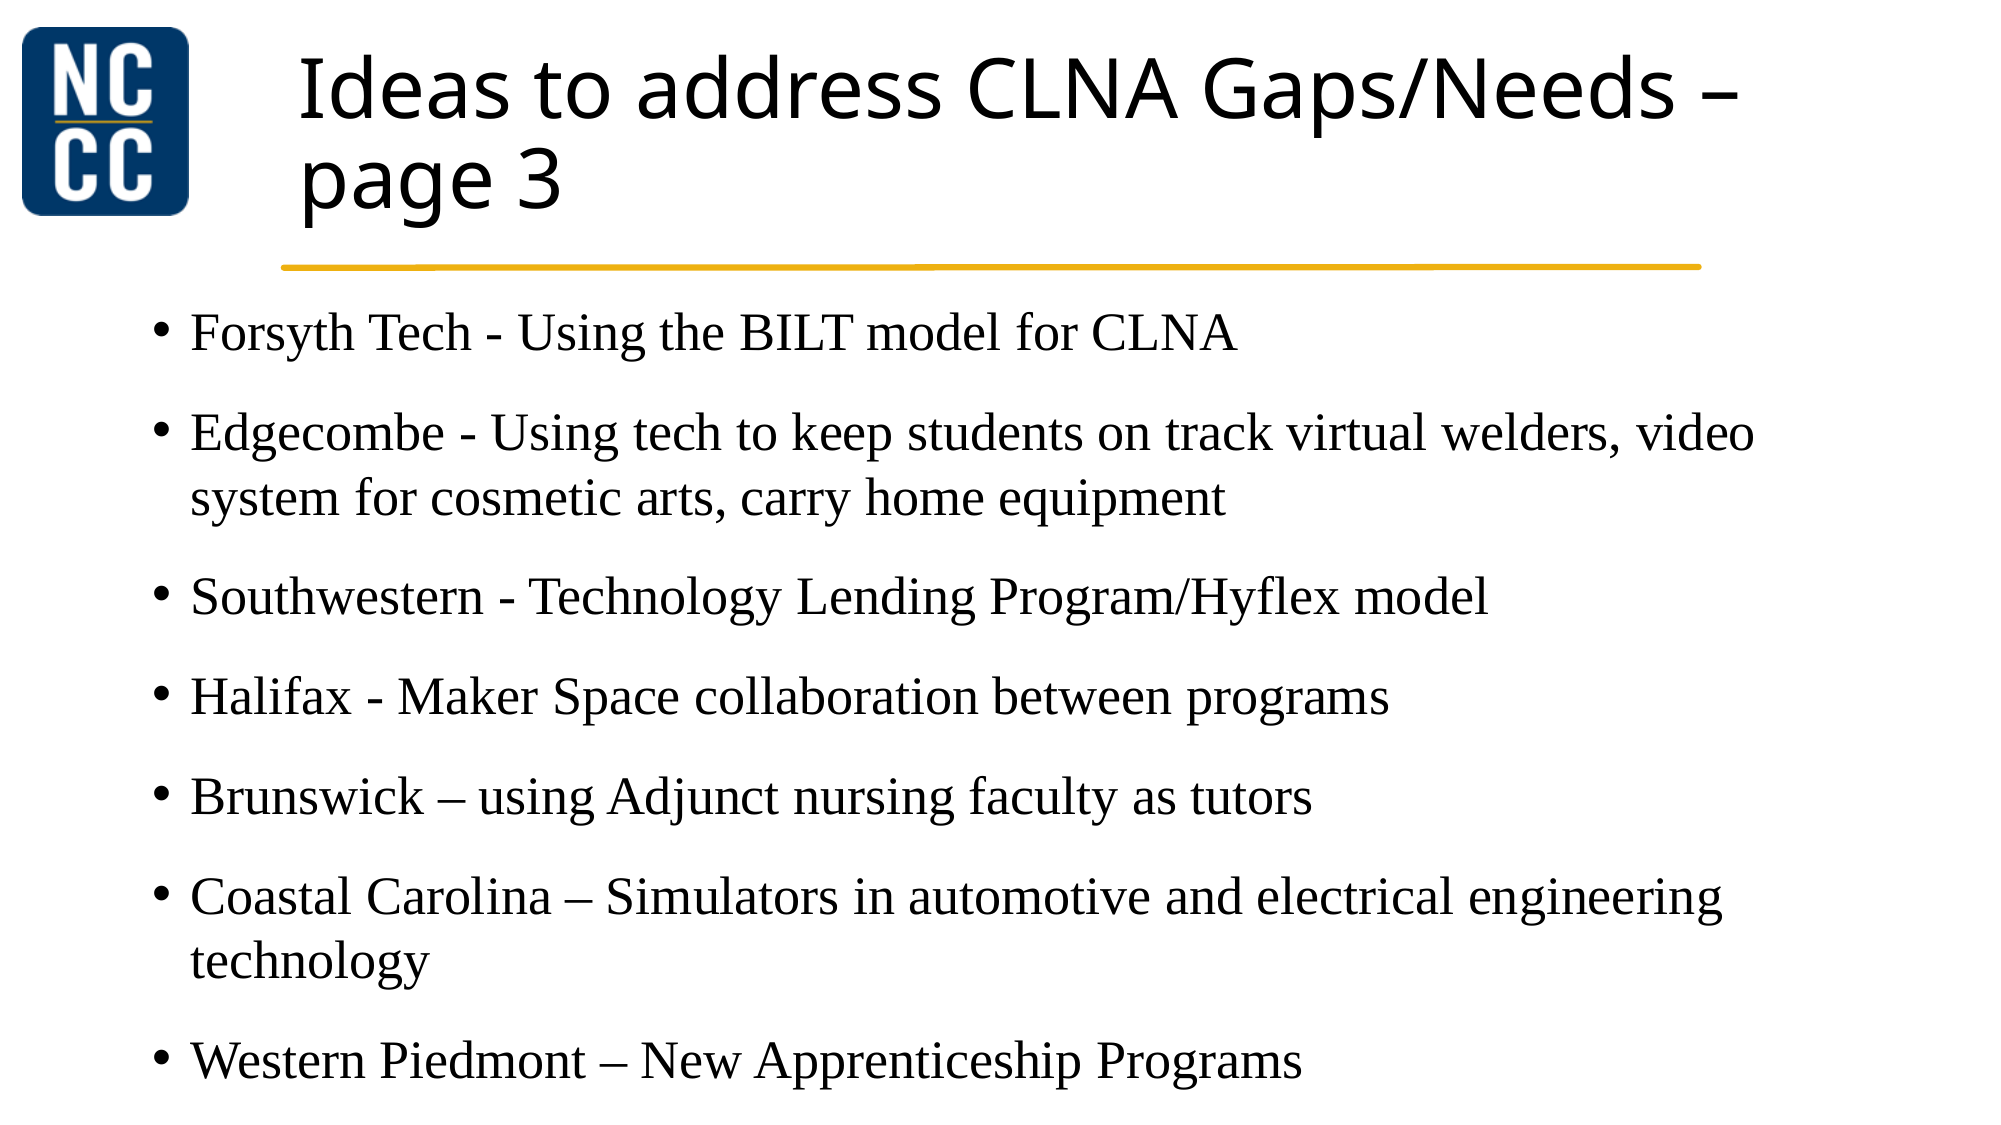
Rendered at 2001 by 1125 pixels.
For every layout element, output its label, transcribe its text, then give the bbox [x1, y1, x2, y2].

list Forsyth Tech - Using the BILT model for CLNA Edgecombe - Using tech to keep students on track virtual welders, video system for cosmetic arts, carry home equipment Southwestern - Technology Lending Program/Hyflex model Halifax - Maker Space collaboration between programs Brunswick – using Adjunct nursing faculty as tutors Coastal Carolina – Simulators in automotive and electrical engineering technology Western Piedmont – New Apprenticeship Programs [137, 288, 1863, 1098]
picture [22, 27, 189, 216]
title Ideas to address CLNA Gaps/Needs – page 3 [283, 27, 1895, 246]
